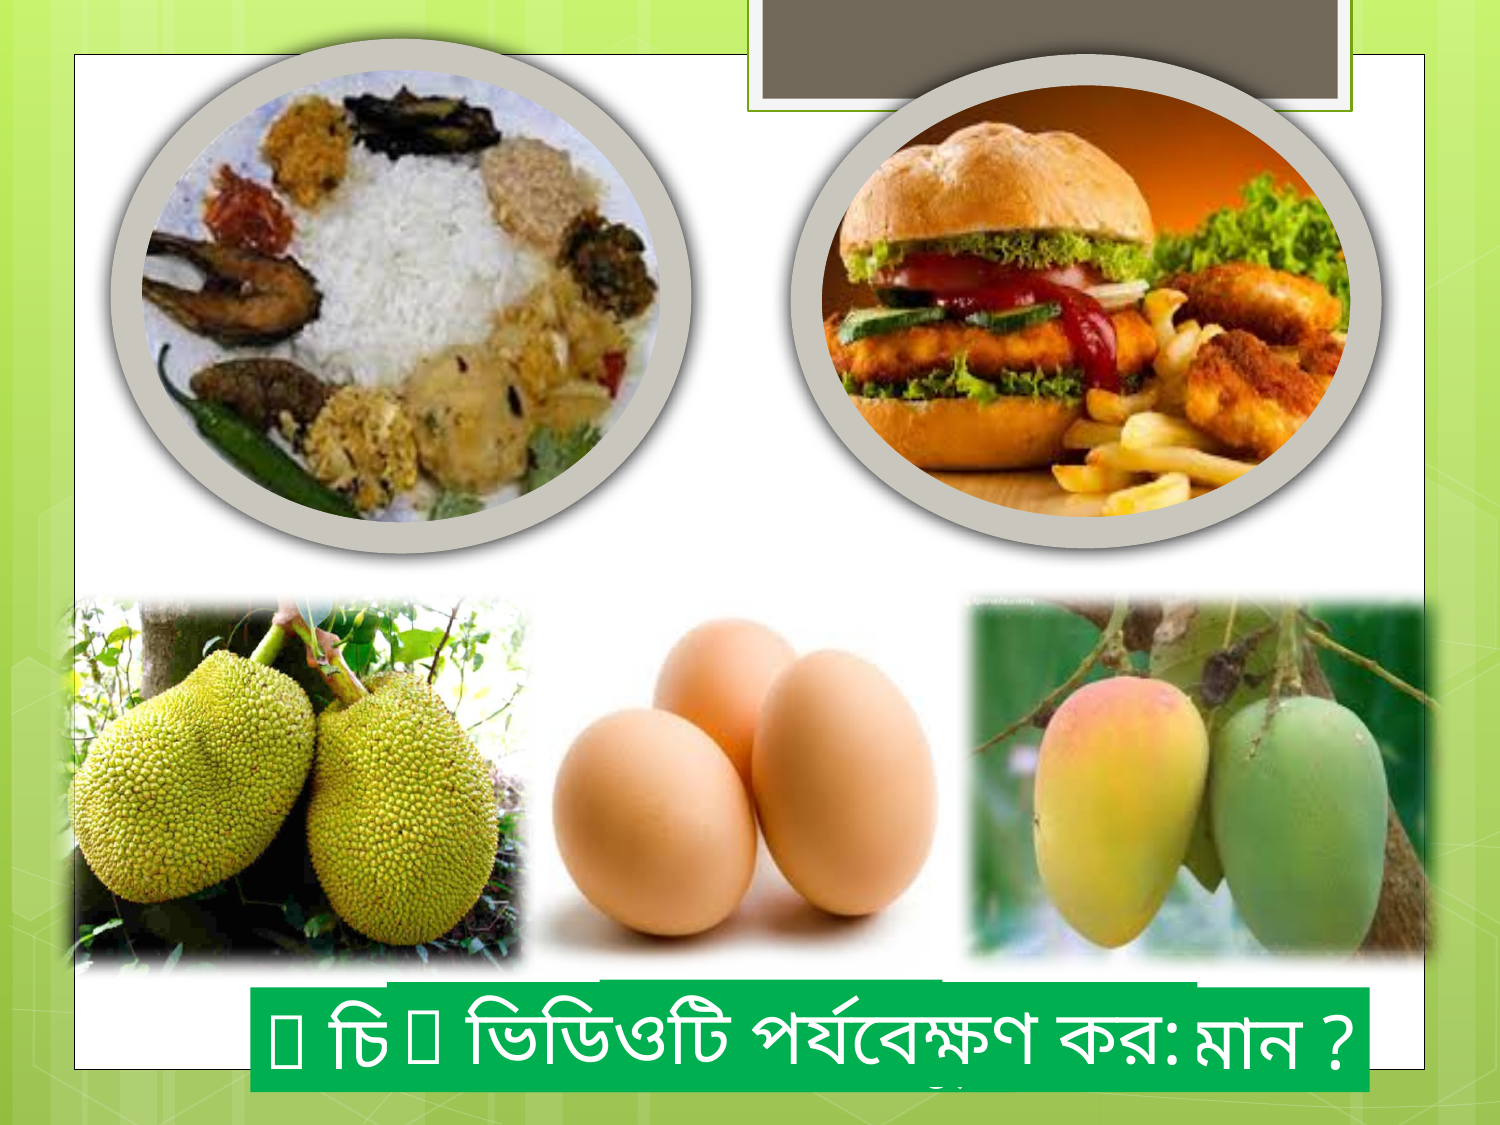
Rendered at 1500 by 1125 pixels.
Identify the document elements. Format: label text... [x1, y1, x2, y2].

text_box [51, 54, 1452, 981]
text_box  ভিডিওটি পর্যবেক্ষণ কর: [386, 991, 1198, 1087]
text_box  চিত্রের সকল খাদ্যে পুষ্টি কী সমান ? [250, 991, 1370, 1093]
